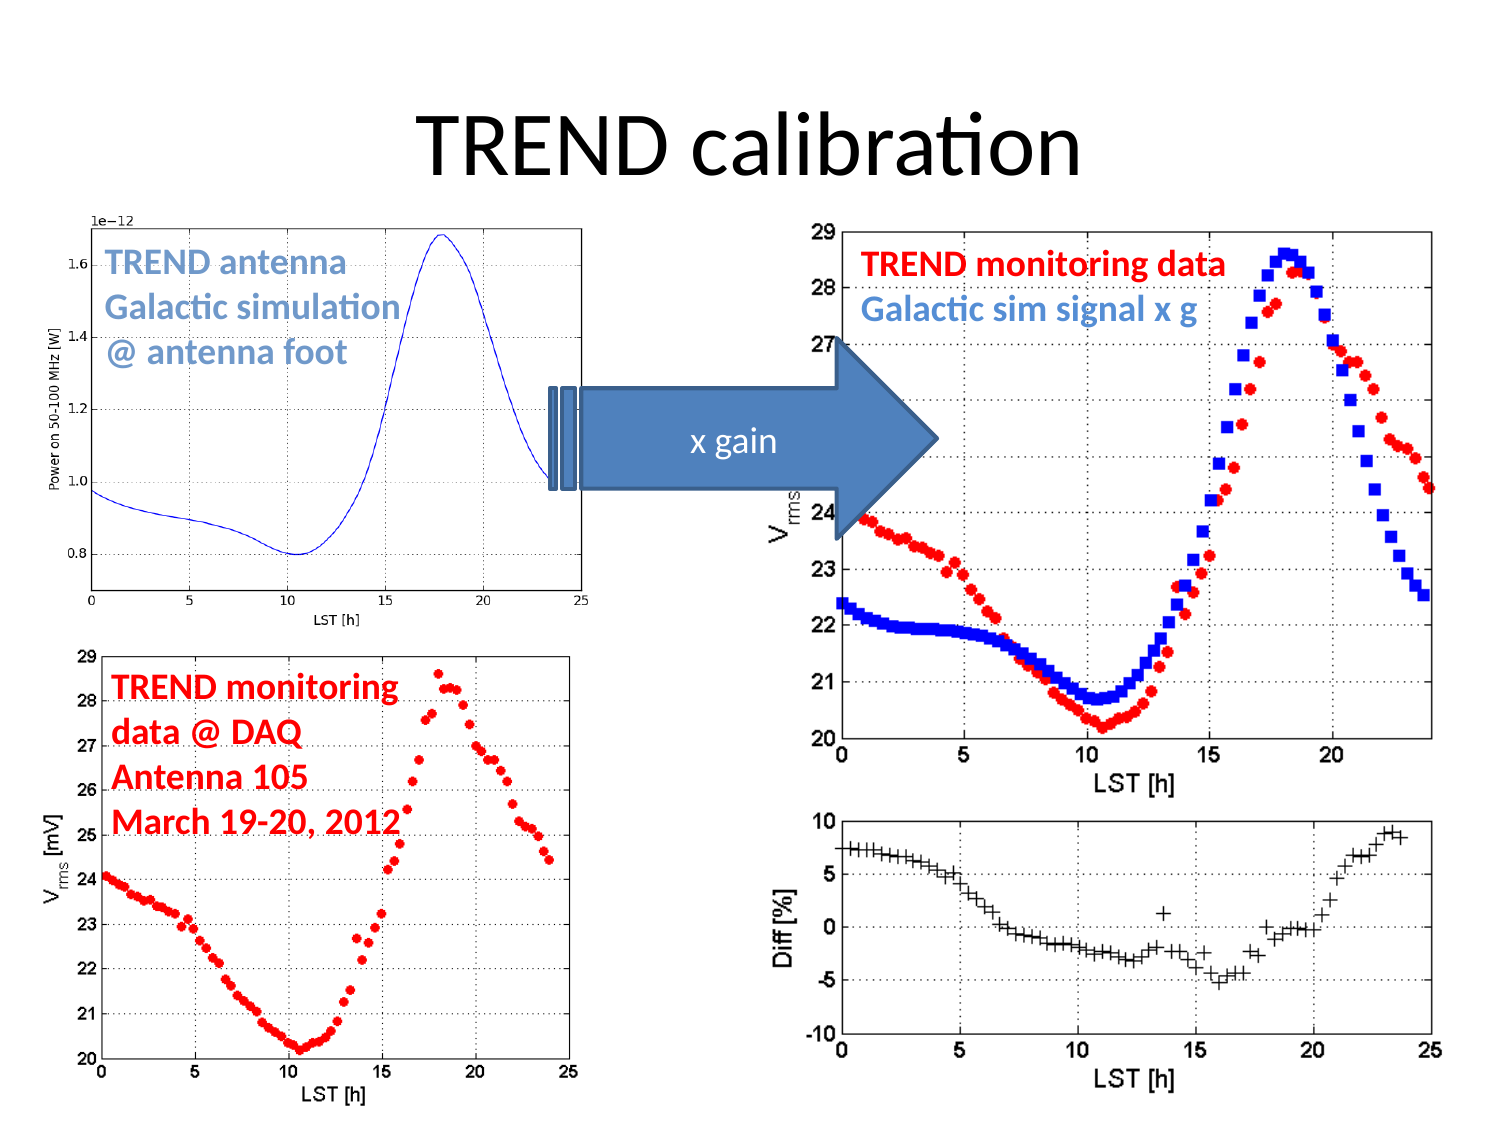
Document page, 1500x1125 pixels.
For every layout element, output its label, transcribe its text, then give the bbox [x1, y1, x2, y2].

text_box x gain [649, 386, 738, 491]
title TREND calibration [75, 45, 1425, 233]
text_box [11, 183, 645, 635]
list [23, 643, 627, 1108]
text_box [743, 156, 1500, 1125]
